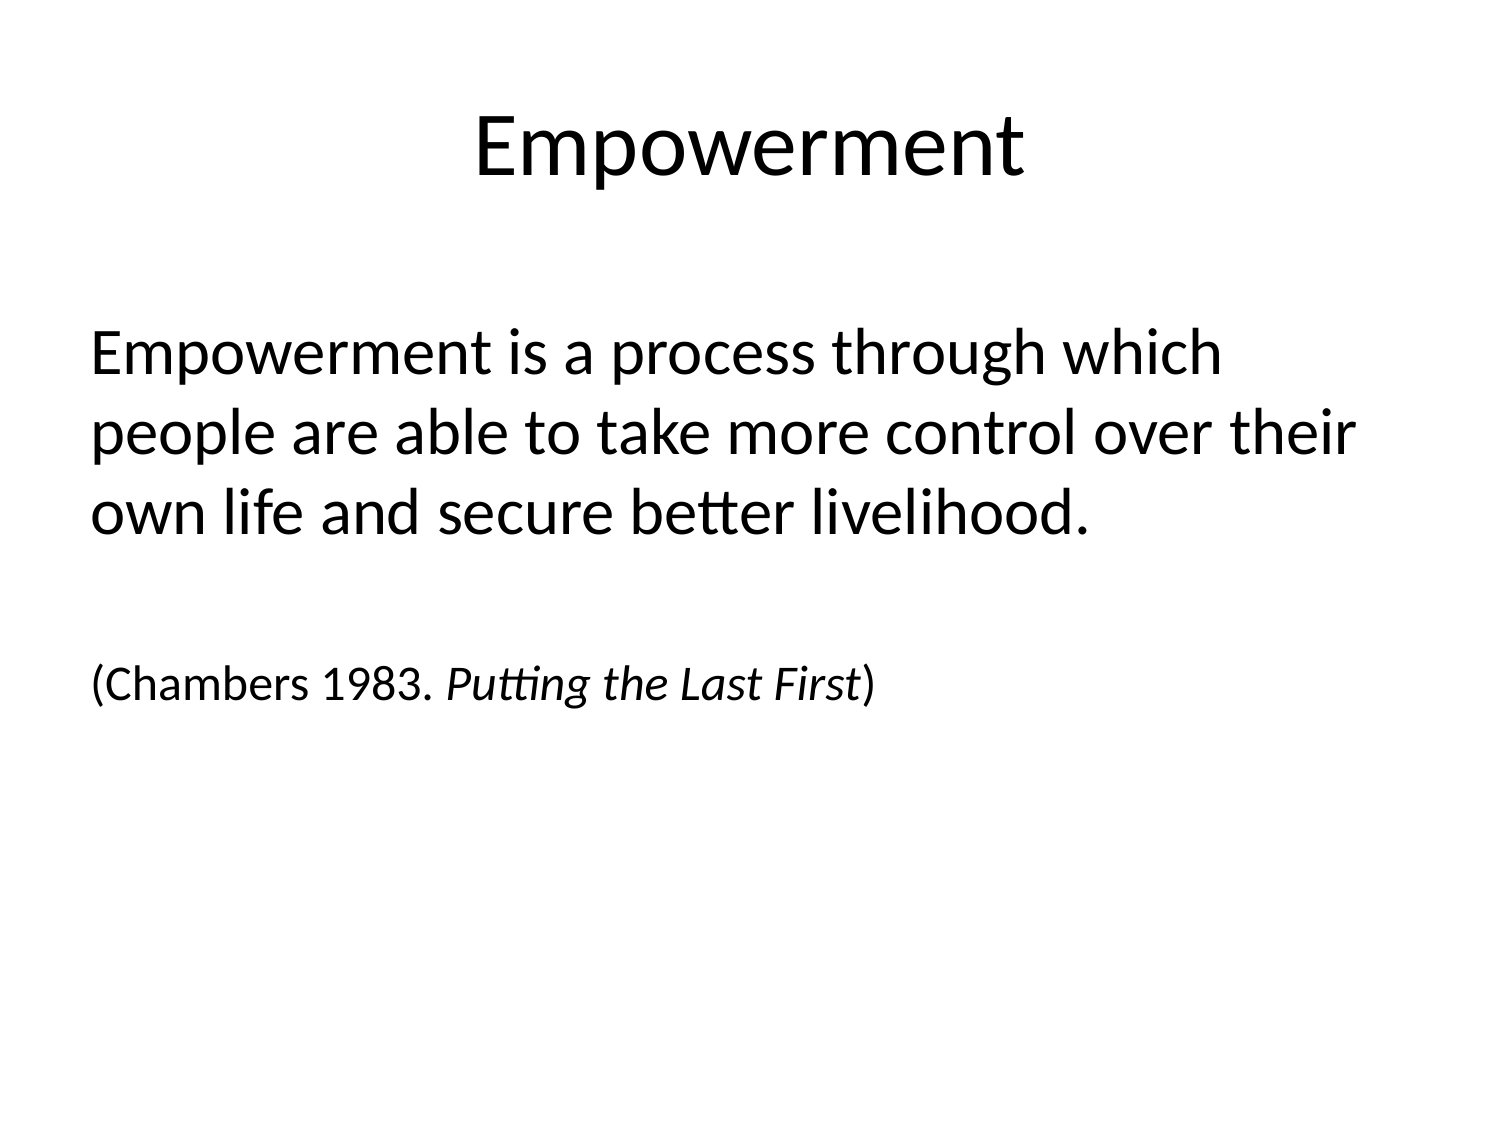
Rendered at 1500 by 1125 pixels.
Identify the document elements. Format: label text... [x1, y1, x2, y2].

title Empowerment [75, 45, 1425, 233]
list Empowerment is a process through which people are able to take more control over their own life and secure better livelihood. (Chambers 1983. Putting the Last First) [75, 299, 1425, 1043]
